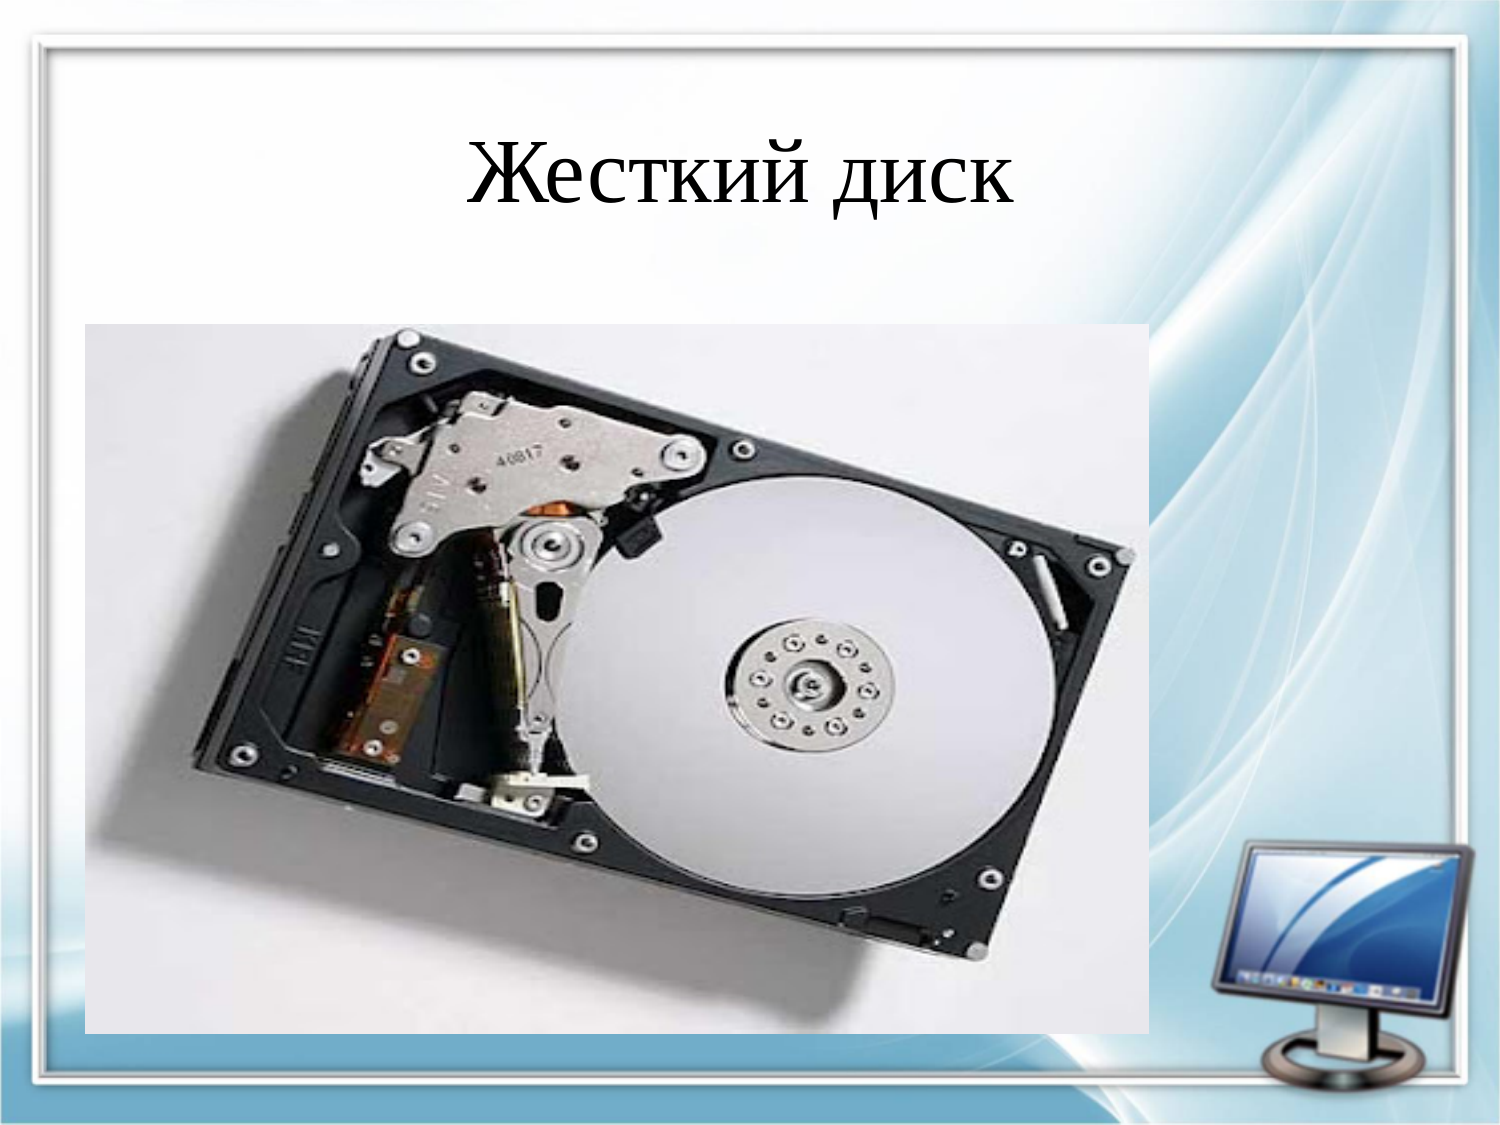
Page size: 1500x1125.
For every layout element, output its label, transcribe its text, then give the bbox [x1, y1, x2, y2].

picture [0, 0, 1500, 1125]
text_box Жесткий диск [34, 59, 1447, 267]
